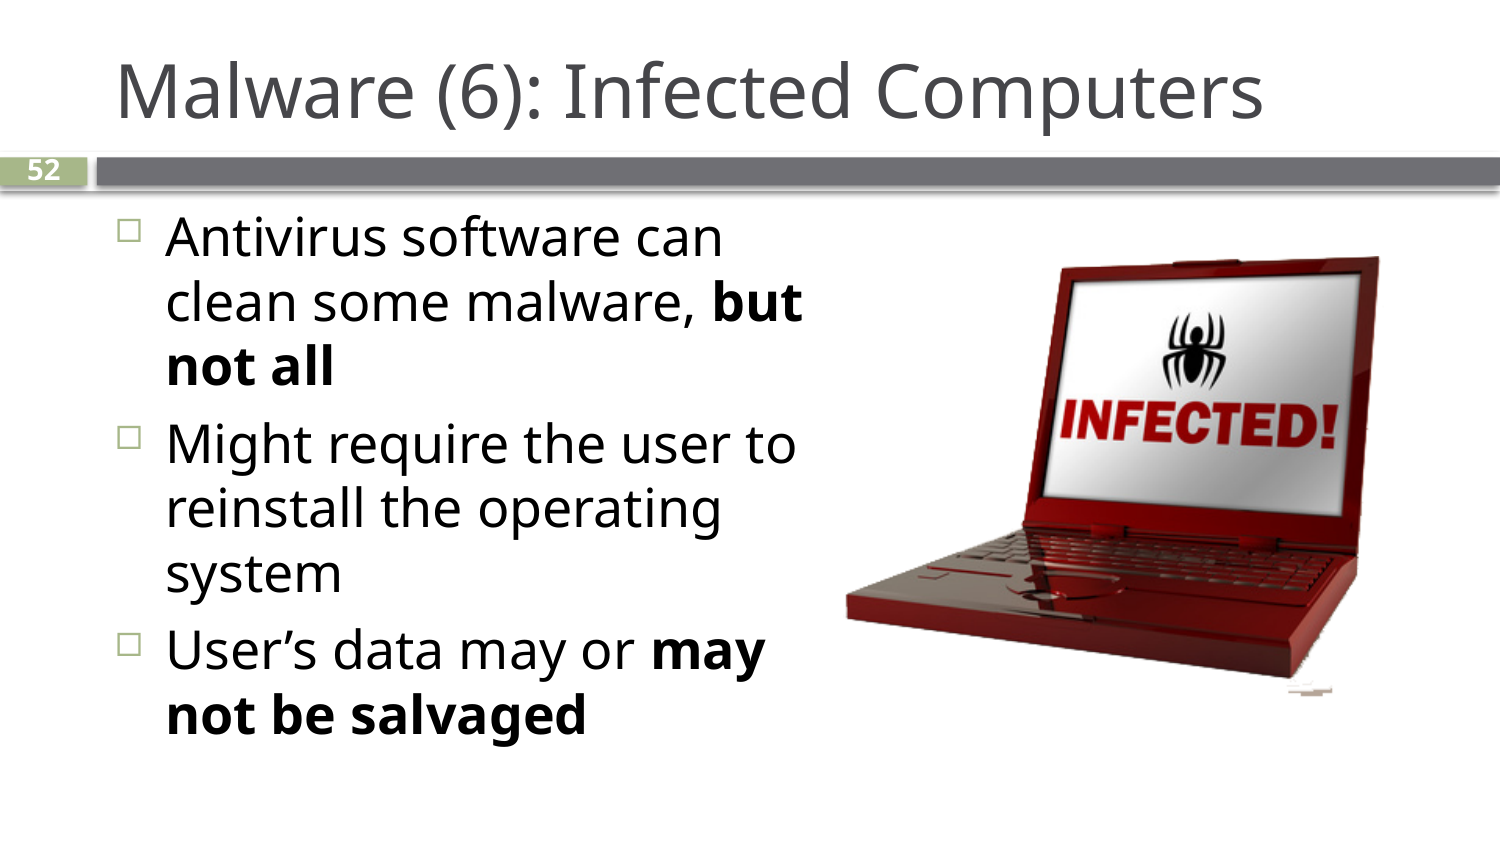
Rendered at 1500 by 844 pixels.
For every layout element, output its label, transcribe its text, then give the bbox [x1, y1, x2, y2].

title Malware (6): Infected Computers [99, 28, 1438, 150]
list Antivirus software can clean some malware, but not all Might require the user to reinstall the operating system User’s data may or may not be salvaged [99, 195, 850, 759]
slide_number 52 [0, 156, 88, 187]
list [842, 256, 1385, 698]
